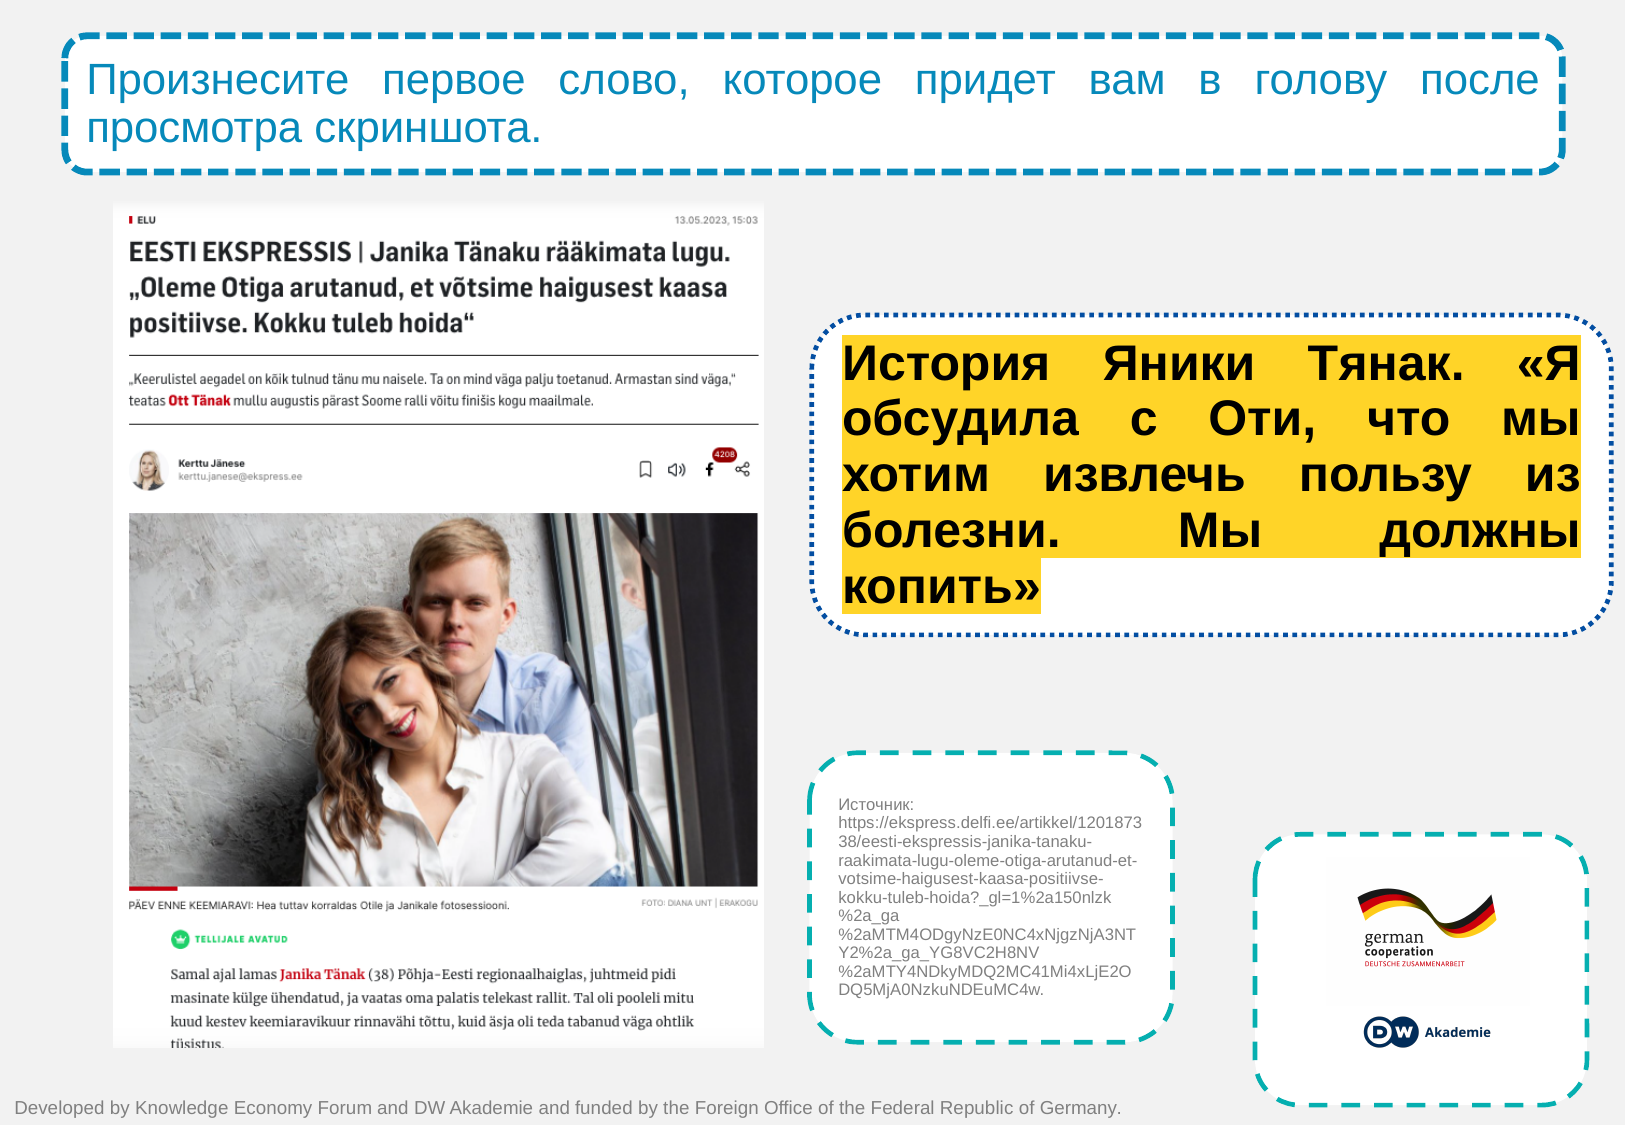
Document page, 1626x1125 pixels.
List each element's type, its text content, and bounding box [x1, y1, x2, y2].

picture [1326, 857, 1530, 1064]
picture [113, 201, 764, 1048]
text_box [1254, 833, 1588, 1107]
text_box История Яники Tянак. «Я обсудила с Оти, что мы хотим извлечь пользу из болезни. Мы должны копить» [810, 313, 1613, 636]
text_box Developed by Knowledge Economy Forum and DW Akademie and funded by the Foreign Office of the Federal Republic of Germany. [0, 1090, 1146, 1125]
text_box Источник: https://ekspress.delfi.ee/artikkel/120187338/eesti-ekspressis-janika-tanaku-raakimata-lugu-oleme-otiga-arutanud-et-votsime-haigusest-kaasa-positiivse-kokku-tuleb-hoida?_gl=1%2a150nlzk%2a_ga%2aMTM4ODgyNzE0NC4xNjgzNjA3NTY2%2a_ga_YG8VC2H8NV%2aMTY4NDkyMDQ2MC41Mi4xLjE2ODQ5MjA0NzkuNDEuMC4w. [808, 751, 1174, 1044]
text_box Произнесите первое слово, которое придет вам в голову после просмотра скриншота. [63, 34, 1564, 174]
